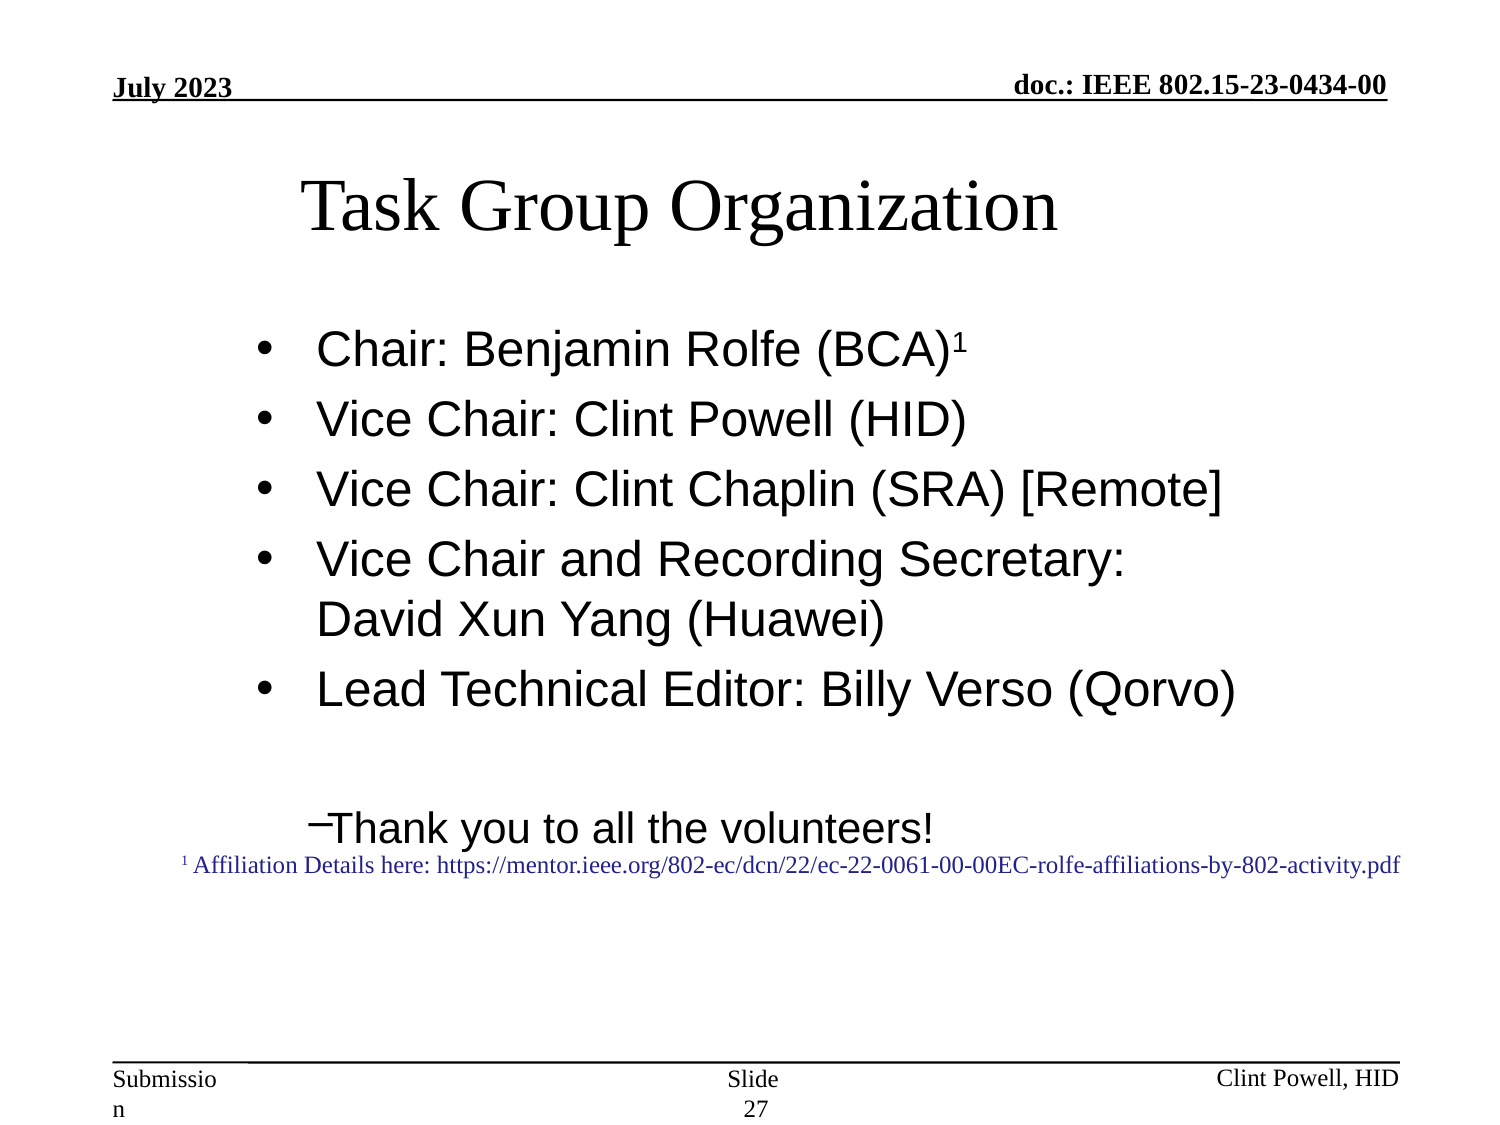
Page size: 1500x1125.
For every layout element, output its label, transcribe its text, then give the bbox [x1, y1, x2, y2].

text_box 1 Affiliation Details here: https://mentor.ieee.org/802-ec/dcn/22/ec-22-0061-00-00EC-rolfe-affiliations-by-802-activity.pdf [166, 841, 1418, 886]
slide_number Slide 27 [720, 1062, 792, 1093]
title Task Group Organization [112, 112, 1388, 288]
list Chair: Benjamin Rolfe (BCA)1 Vice Chair: Clint Powell (HID) Vice Chair: Clint Chaplin (SRA) [Remote] Vice Chair and Recording Secretary: David Xun Yang (Huawei) Lead Technical Editor: Billy Verso (Qorvo) Thank you to all the volunteers! [240, 309, 1260, 841]
